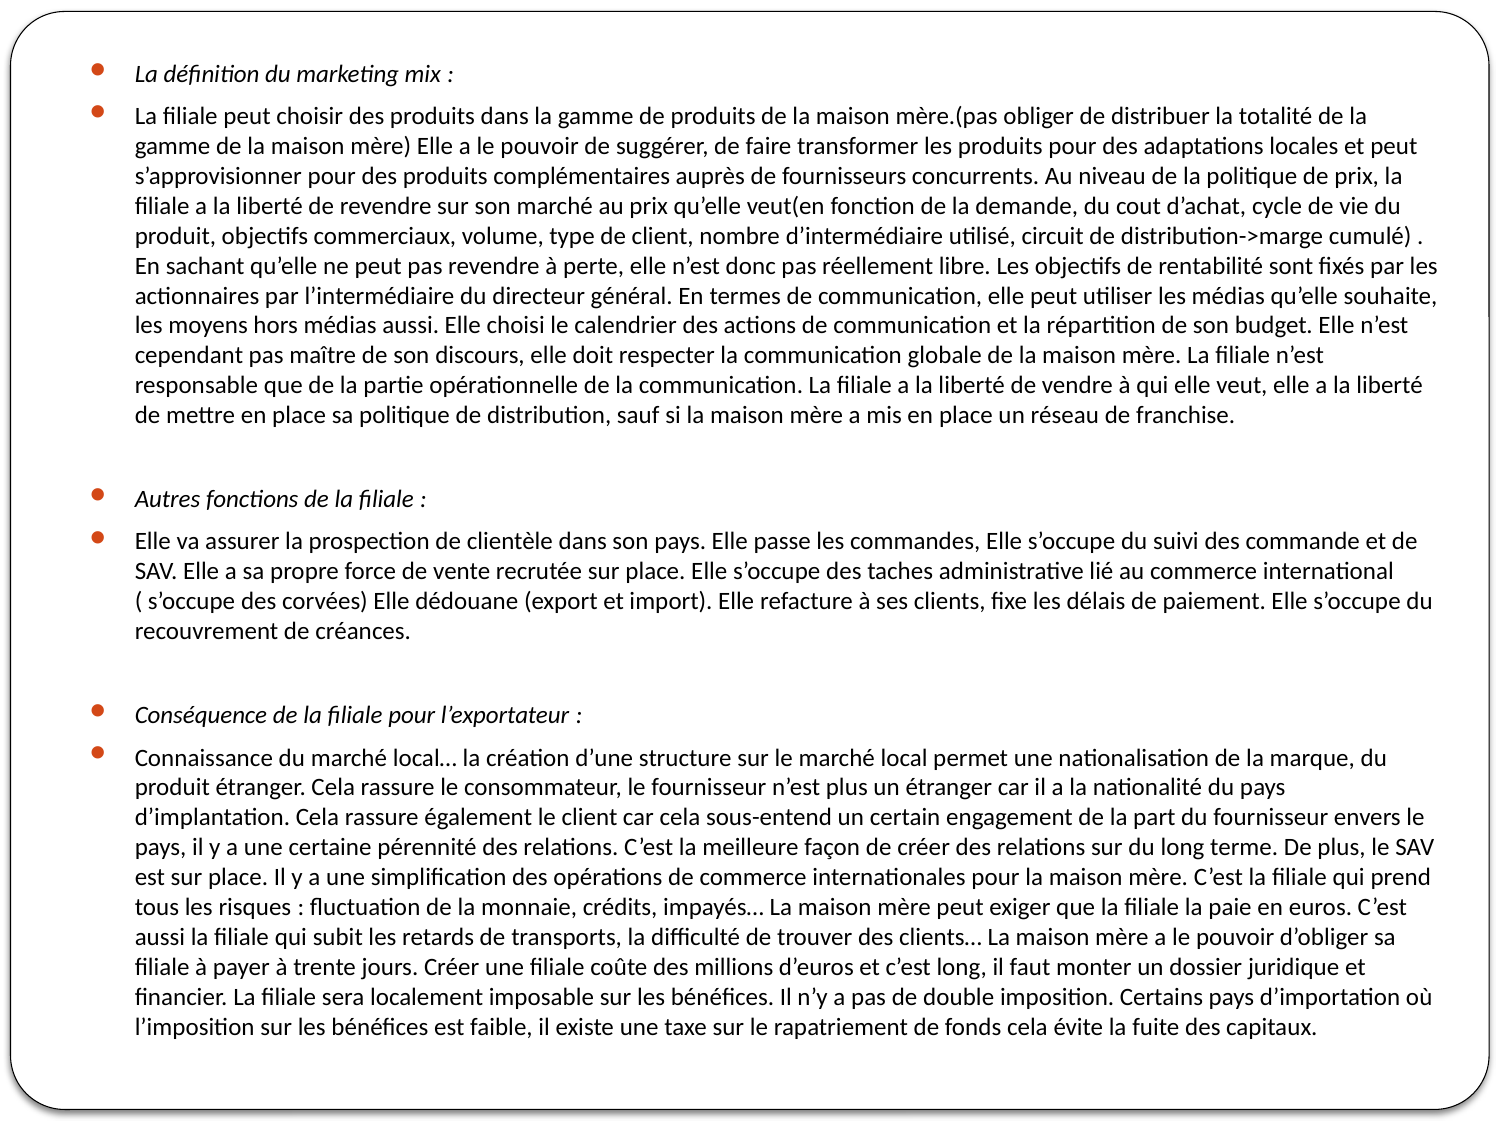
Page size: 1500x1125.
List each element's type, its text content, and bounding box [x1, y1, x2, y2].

list La définition du marketing mix : La filiale peut choisir des produits dans la gamme de produits de la maison mère.(pas obliger de distribuer la totalité de la gamme de la maison mère) Elle a le pouvoir de suggérer, de faire transformer les produits pour des adaptations locales et peut s’approvisionner pour des produits complémentaires auprès de fournisseurs concurrents. Au niveau de la politique de prix, la filiale a la liberté de revendre sur son marché au prix qu’elle veut(en fonction de la demande, du cout d’achat, cycle de vie du produit, objectifs commerciaux, volume, type de client, nombre d’intermédiaire utilisé, circuit de distribution->marge cumulé) . En sachant qu’elle ne peut pas revendre à perte, elle n’est donc pas réellement libre. Les objectifs de rentabilité sont fixés par les actionnaires par l’intermédiaire du directeur général. En termes de communication, elle peut utiliser les médias qu’elle souhaite, les moyens hors médias aussi. Elle choisi le calendrier des actions de communication et la répartition de son budget. Elle n’est cependant pas maître de son discours, elle doit respecter la communication globale de la maison mère. La filiale n’est responsable que de la partie opérationnelle de la communication. La filiale a la liberté de vendre à qui elle veut, elle a la liberté de mettre en place sa politique de distribution, sauf si la maison mère a mis en place un réseau de franchise. Autres fonctions de la filiale : Elle va assurer la prospection de clientèle dans son pays. Elle passe les commandes, Elle s’occupe du suivi des commande et de SAV. Elle a sa propre force de vente recrutée sur place. Elle s’occupe des taches administrative lié au commerce international ( s’occupe des corvées) Elle dédouane (export et import). Elle refacture à ses clients, fixe les délais de paiement. Elle s’occupe du recouvrement de créances. Conséquence de la filiale pour l’exportateur : Connaissance du marché local… la création d’une structure sur le marché local permet une nationalisation de la marque, du produit étranger. Cela rassure le consommateur, le fournisseur n’est plus un étranger car il a la nationalité du pays d’implantation. Cela rassure également le client car cela sous-entend un certain engagement de la part du fournisseur envers le pays, il y a une certaine pérennité des relations. C’est la meilleure façon de créer des relations sur du long terme. De plus, le SAV est sur place. Il y a une simplification des opérations de commerce internationales pour la maison mère. C’est la filiale qui prend tous les risques : fluctuation de la monnaie, crédits, impayés… La maison mère peut exiger que la filiale la paie en euros. C’est aussi la filiale qui subit les retards de transports, la difficulté de trouver des clients… La maison mère a le pouvoir d’obliger sa filiale à payer à trente jours. Créer une filiale coûte des millions d’euros et c’est long, il faut monter un dossier juridique et financier. La filiale sera localement imposable sur les bénéfices. Il n’y a pas de double imposition. Certains pays d’importation où l’imposition sur les bénéfices est faible, il existe une taxe sur le rapatriement de fonds cela évite la fuite des capitaux. [75, 50, 1463, 1050]
